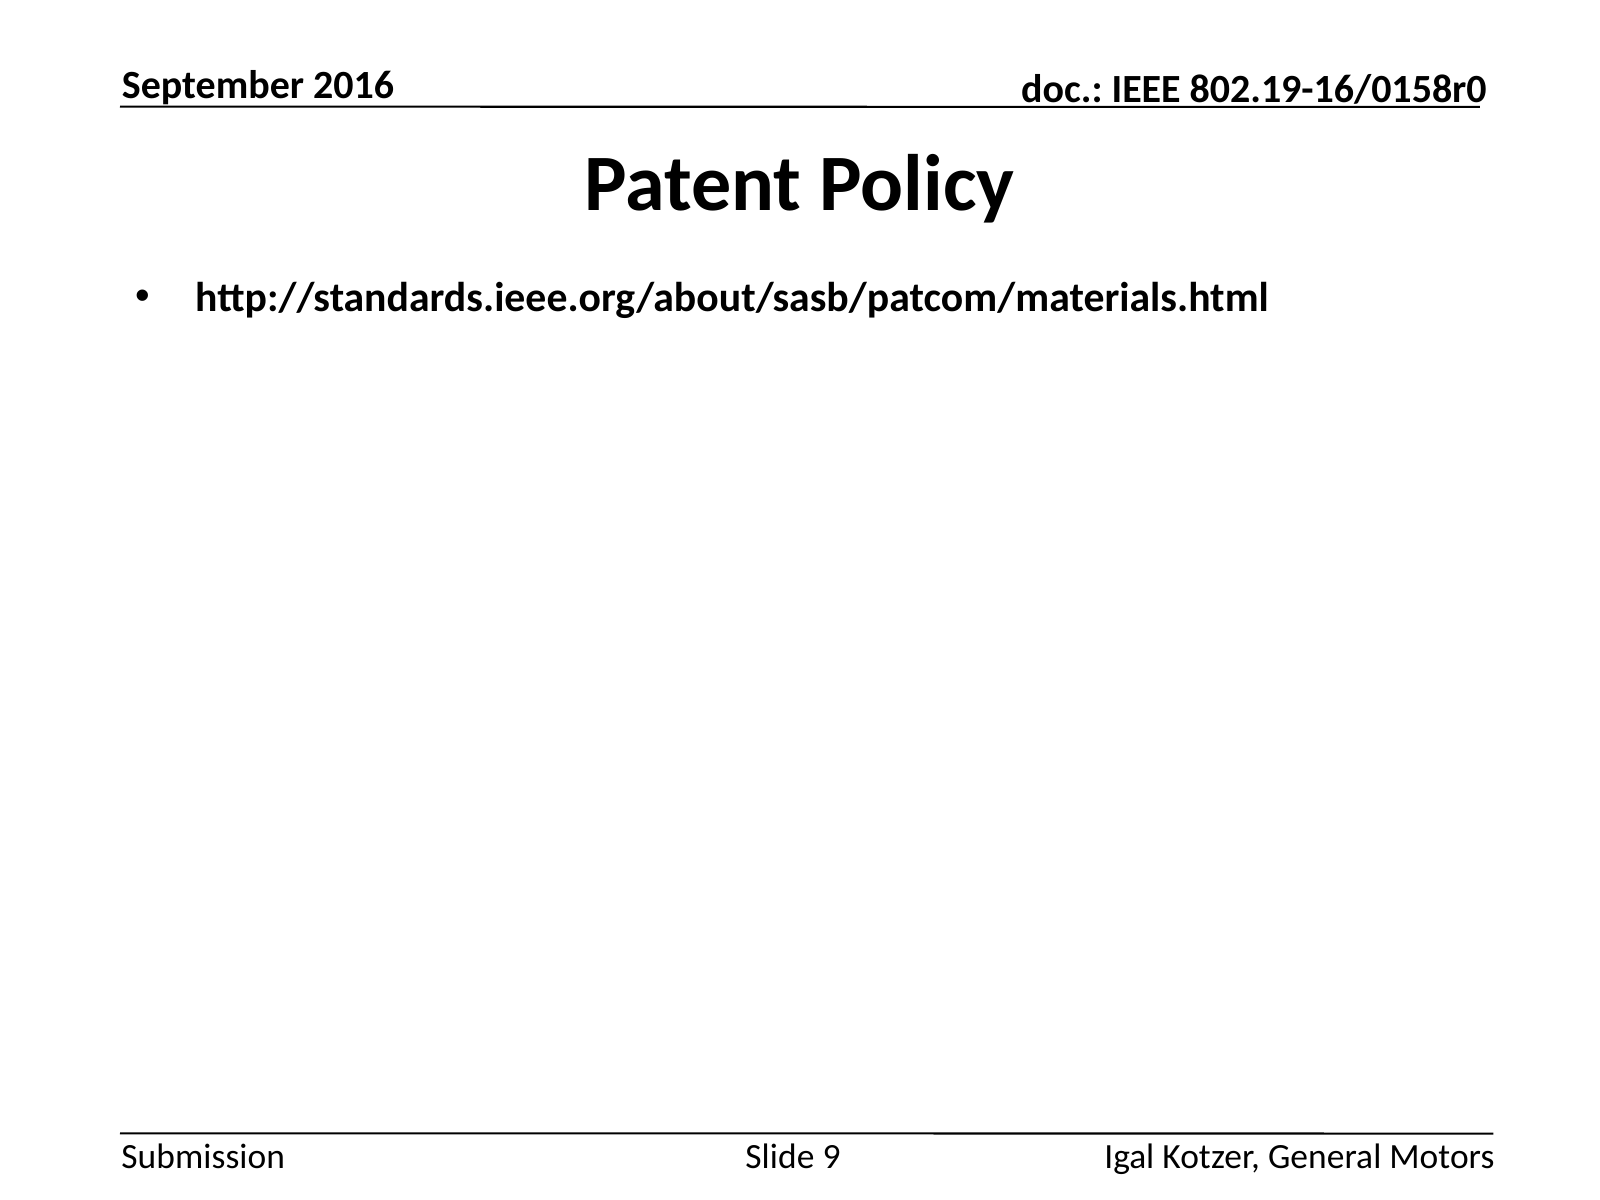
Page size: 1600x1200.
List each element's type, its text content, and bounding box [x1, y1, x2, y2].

list http://standards.ieee.org/about/sasb/patcom/materials.html [119, 262, 1480, 1126]
footer Igal Kotzer, General Motors [937, 1132, 1495, 1177]
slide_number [121, 58, 451, 107]
title Patent Policy [119, 119, 1480, 238]
slide_number Slide 9 [733, 1132, 854, 1197]
